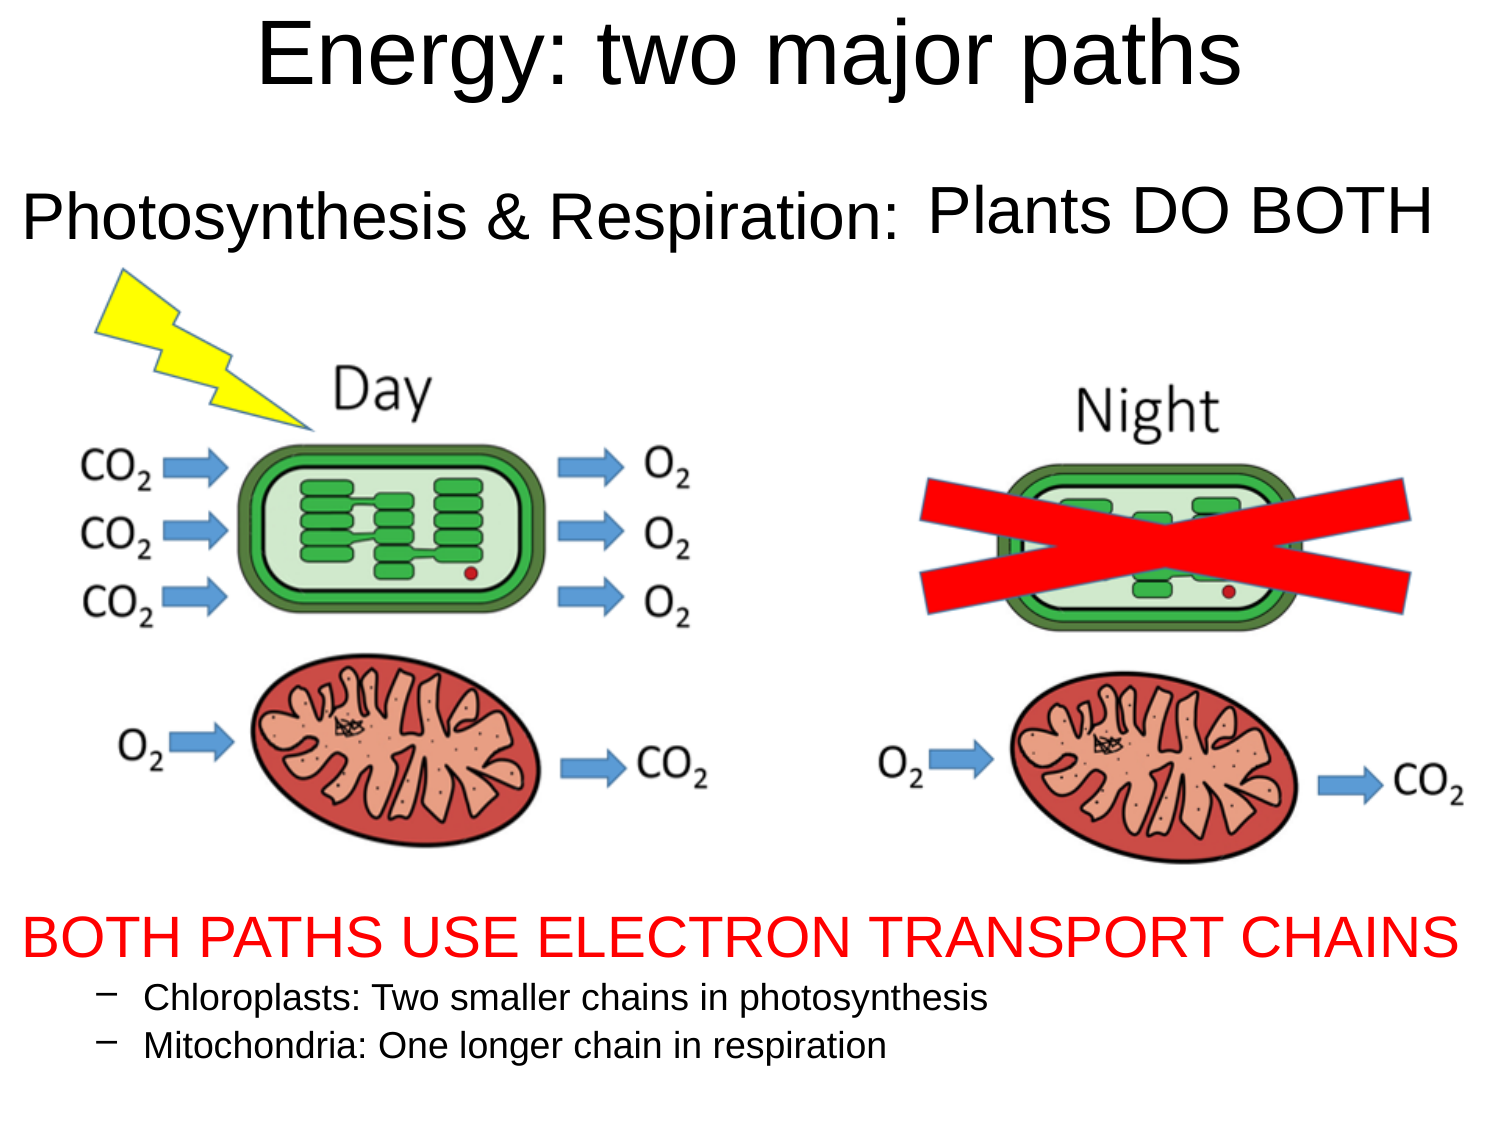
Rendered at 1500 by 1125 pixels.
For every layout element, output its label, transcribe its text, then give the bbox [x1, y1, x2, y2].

text_box Plants DO BOTH [912, 168, 1475, 259]
list BOTH PATHS USE ELECTRON TRANSPORT CHAINS Chloroplasts: Two smaller chains in photosynthesis Mitochondria: One longer chain in respiration [6, 900, 1500, 1125]
title Energy: two major paths [75, 0, 1425, 142]
text_box Photosynthesis & Respiration: [6, 174, 912, 261]
picture [71, 260, 1482, 871]
